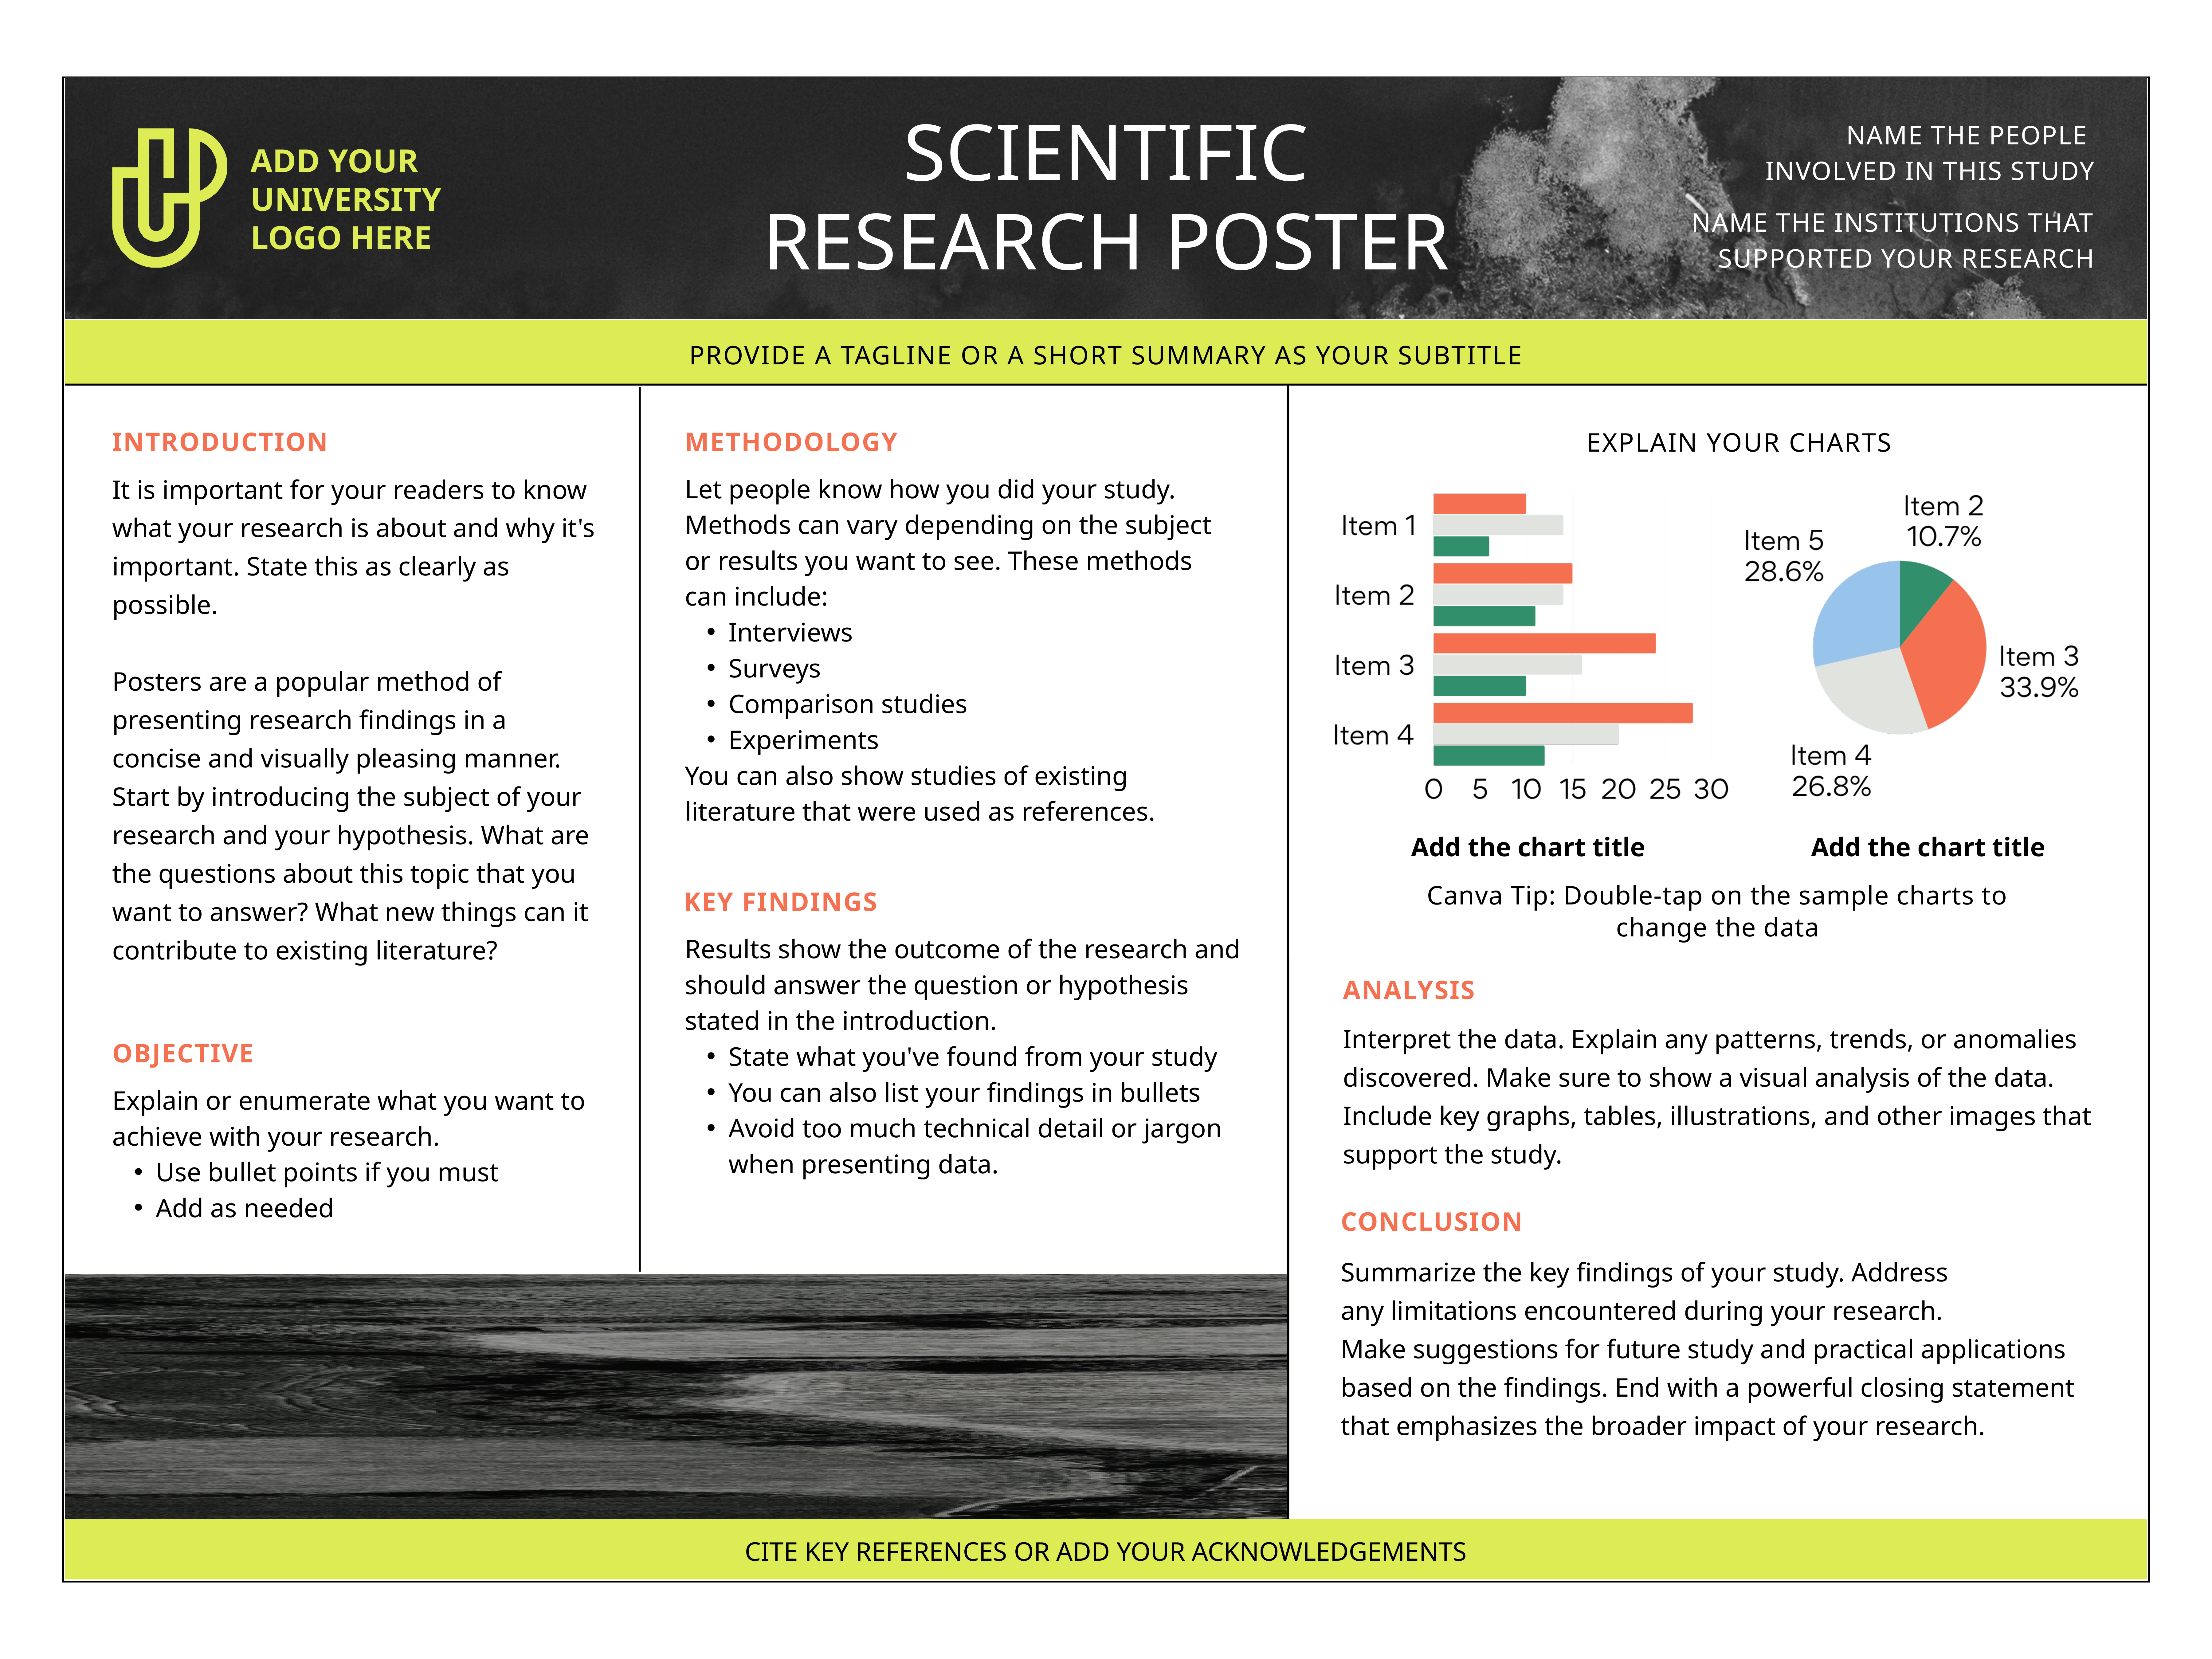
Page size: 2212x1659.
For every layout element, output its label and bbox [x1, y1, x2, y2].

text_box [65, 77, 2147, 319]
text_box [65, 1519, 2147, 1580]
text_box [65, 320, 2147, 385]
text_box [65, 1274, 1288, 1519]
text_box [63, 323, 2149, 1519]
picture [1296, 454, 2112, 839]
